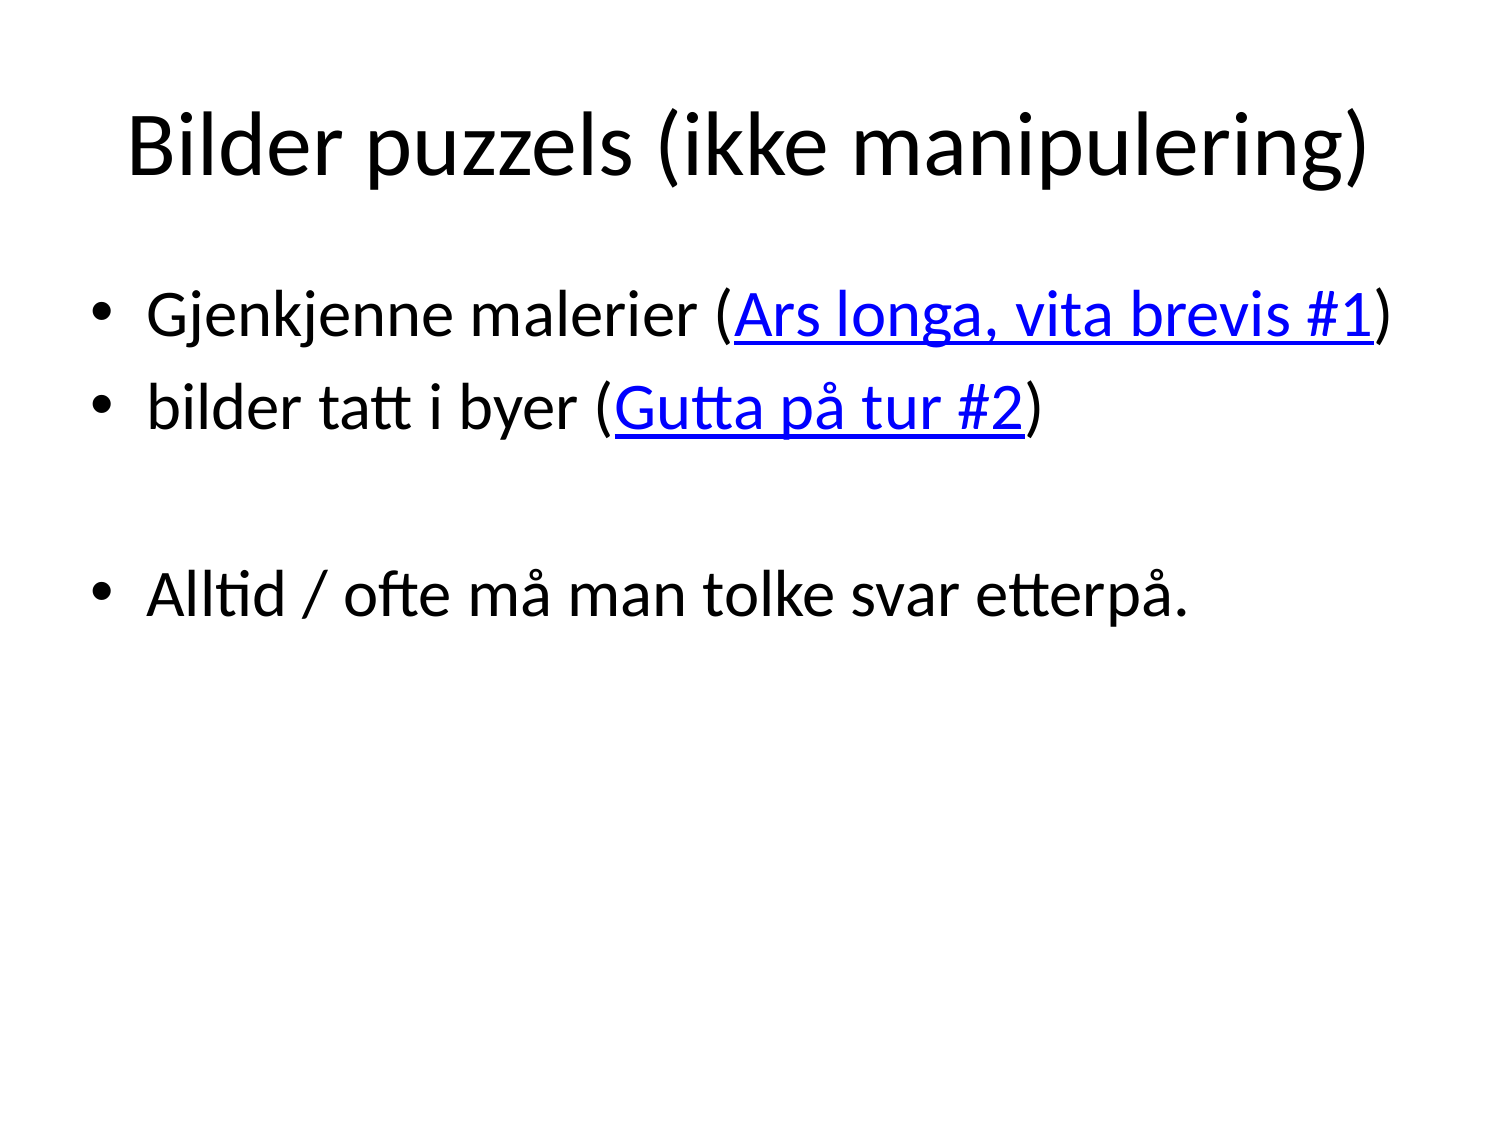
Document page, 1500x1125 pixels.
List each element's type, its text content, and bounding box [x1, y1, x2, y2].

list Gjenkjenne malerier (Ars longa, vita brevis #1) bilder tatt i byer (Gutta på tur #2) Alltid / ofte må man tolke svar etterpå. [75, 262, 1425, 1005]
title Bilder puzzels (ikke manipulering) [75, 45, 1425, 233]
